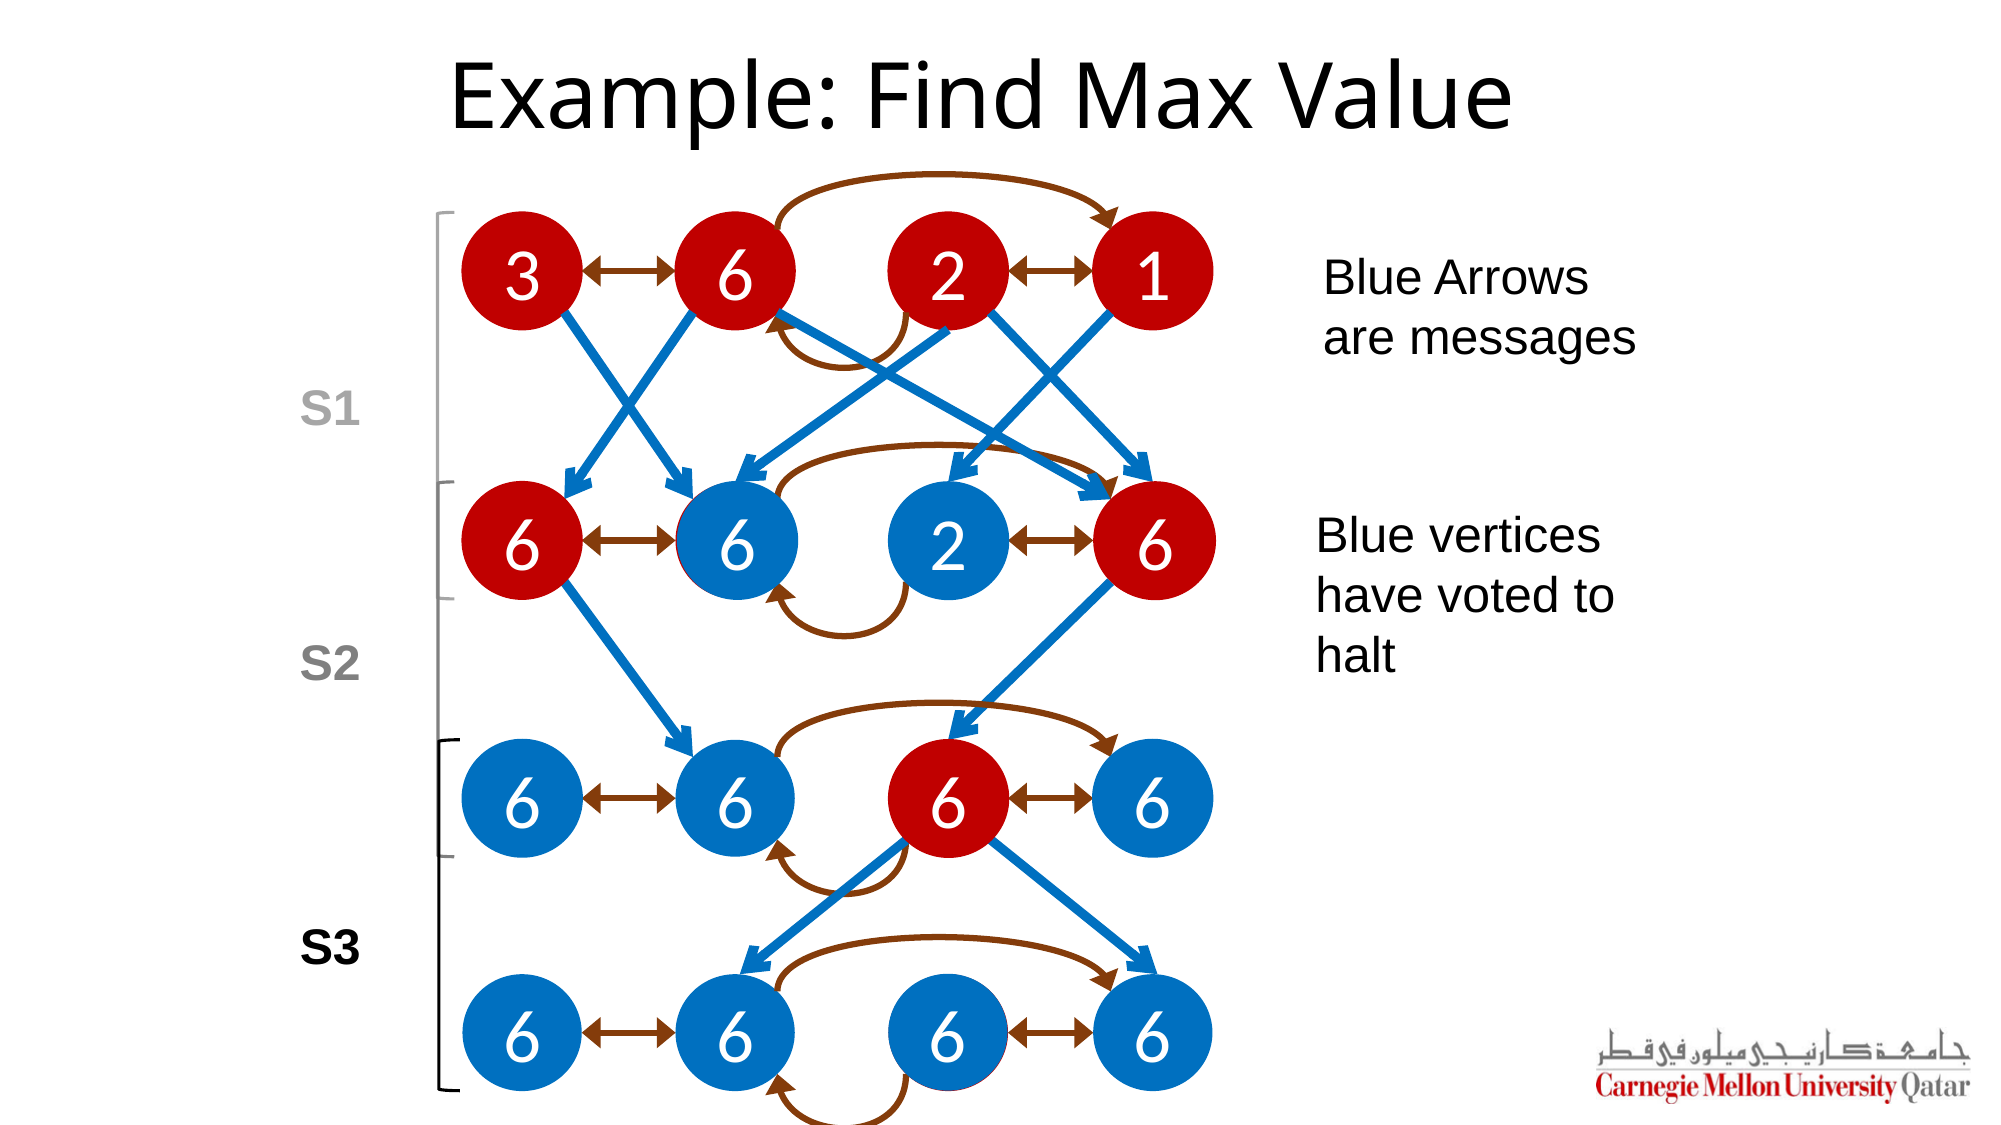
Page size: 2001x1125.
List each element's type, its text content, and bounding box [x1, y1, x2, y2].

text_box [1006, 823, 1142, 991]
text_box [850, 238, 1038, 573]
text_box Blue vertices have voted to halt [1300, 494, 1688, 690]
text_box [540, 604, 717, 734]
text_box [765, 299, 918, 513]
picture [1596, 1027, 1971, 1104]
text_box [462, 739, 1213, 857]
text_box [755, 823, 891, 991]
text_box S2 [284, 622, 376, 698]
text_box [462, 481, 1213, 599]
text_box S3 [284, 906, 376, 982]
text_box [436, 211, 455, 598]
title Example: Find Max Value [288, 45, 1676, 263]
text_box [437, 481, 455, 857]
text_box Blue Arrows are messages [1308, 236, 1652, 372]
text_box 6 [1213, 522, 1217, 560]
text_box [1115, 315, 1157, 479]
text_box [462, 212, 1213, 330]
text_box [950, 579, 1109, 739]
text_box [535, 341, 723, 470]
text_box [944, 315, 1115, 479]
text_box S1 [284, 367, 376, 443]
text_box [438, 739, 460, 1092]
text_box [462, 974, 1213, 1092]
